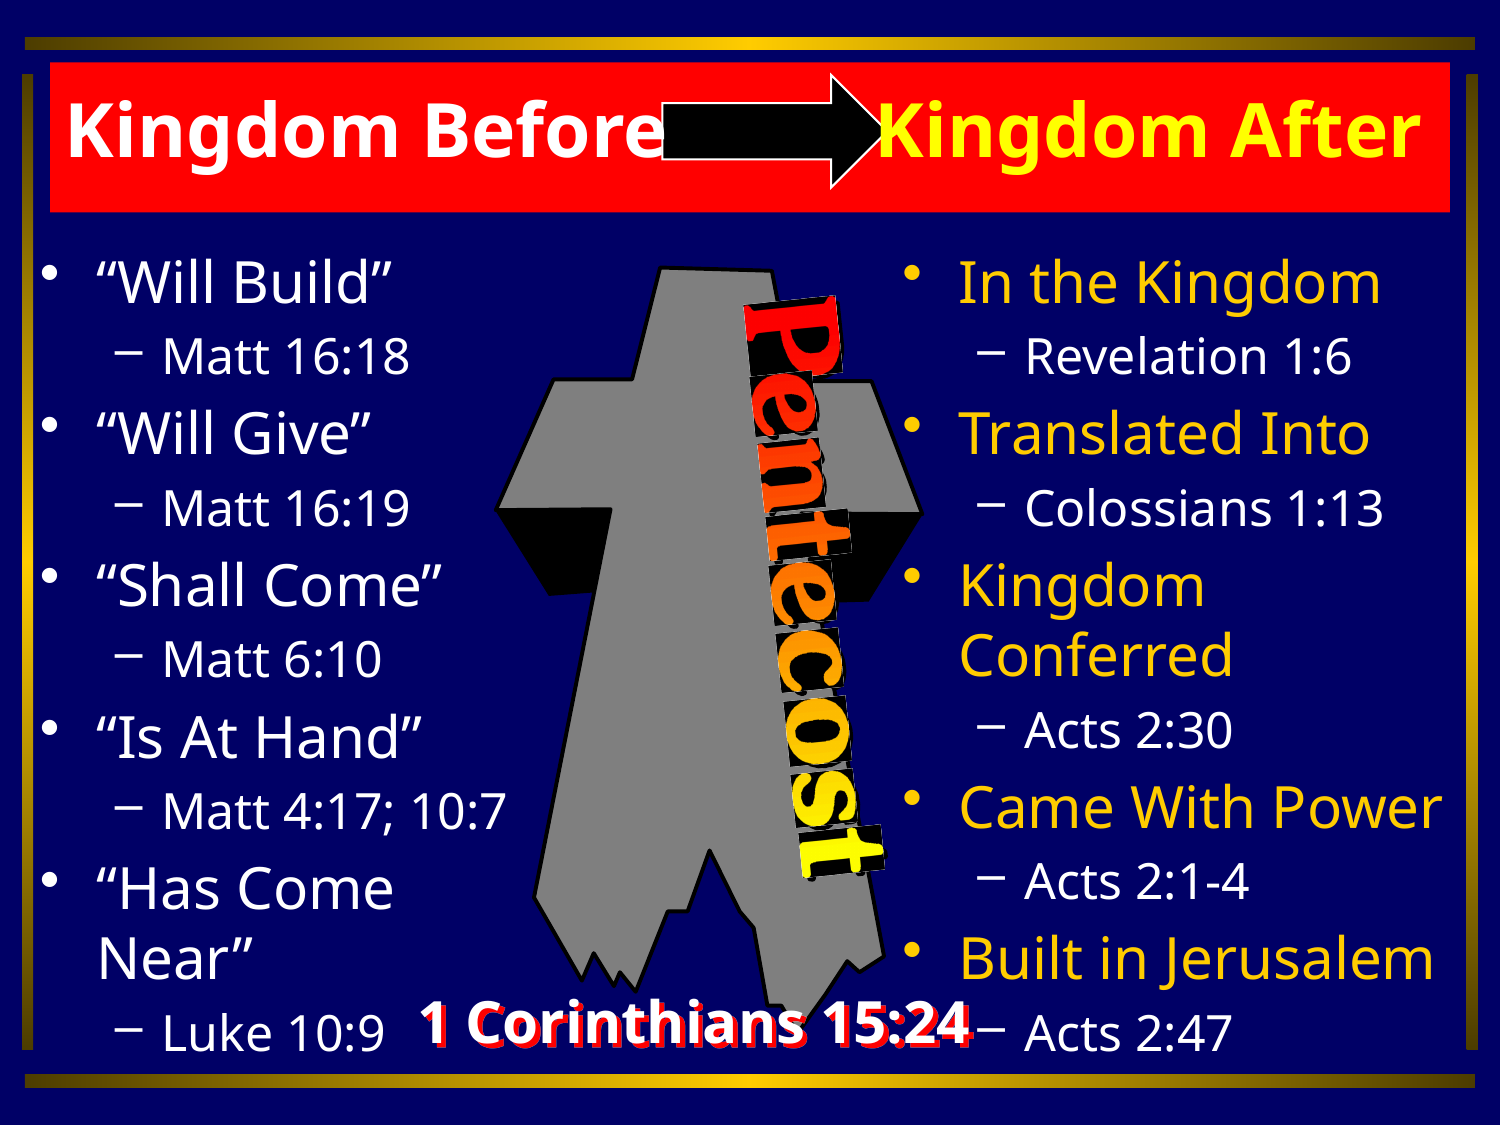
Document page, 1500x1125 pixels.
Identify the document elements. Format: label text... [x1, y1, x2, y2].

text_box “Will Build” Matt 16:18 “Will Give” Matt 16:19 “Shall Come” Matt 6:10 “Is At Hand” Matt 4:17; 10:7 “Has Come Near” Luke 10:9 [24, 237, 469, 1063]
text_box [831, 180, 839, 188]
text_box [474, 212, 951, 1063]
picture [518, 532, 1118, 644]
text_box 1 Corinthians 15:24 [954, 977, 1038, 1063]
text_box In the Kingdom Revelation 1:6 Translated Into Colossians 1:13 Kingdom Conferred Acts 2:30 Came With Power Acts 2:1-4 Built in Jerusalem Acts 2:47 [887, 237, 1475, 1088]
text_box Kingdom Before [50, 74, 700, 180]
text_box [700, 103, 787, 160]
text_box Kingdom After [787, 74, 1438, 180]
text_box 1 Corinthians 15:24 [349, 977, 469, 1063]
text_box [50, 62, 1450, 213]
